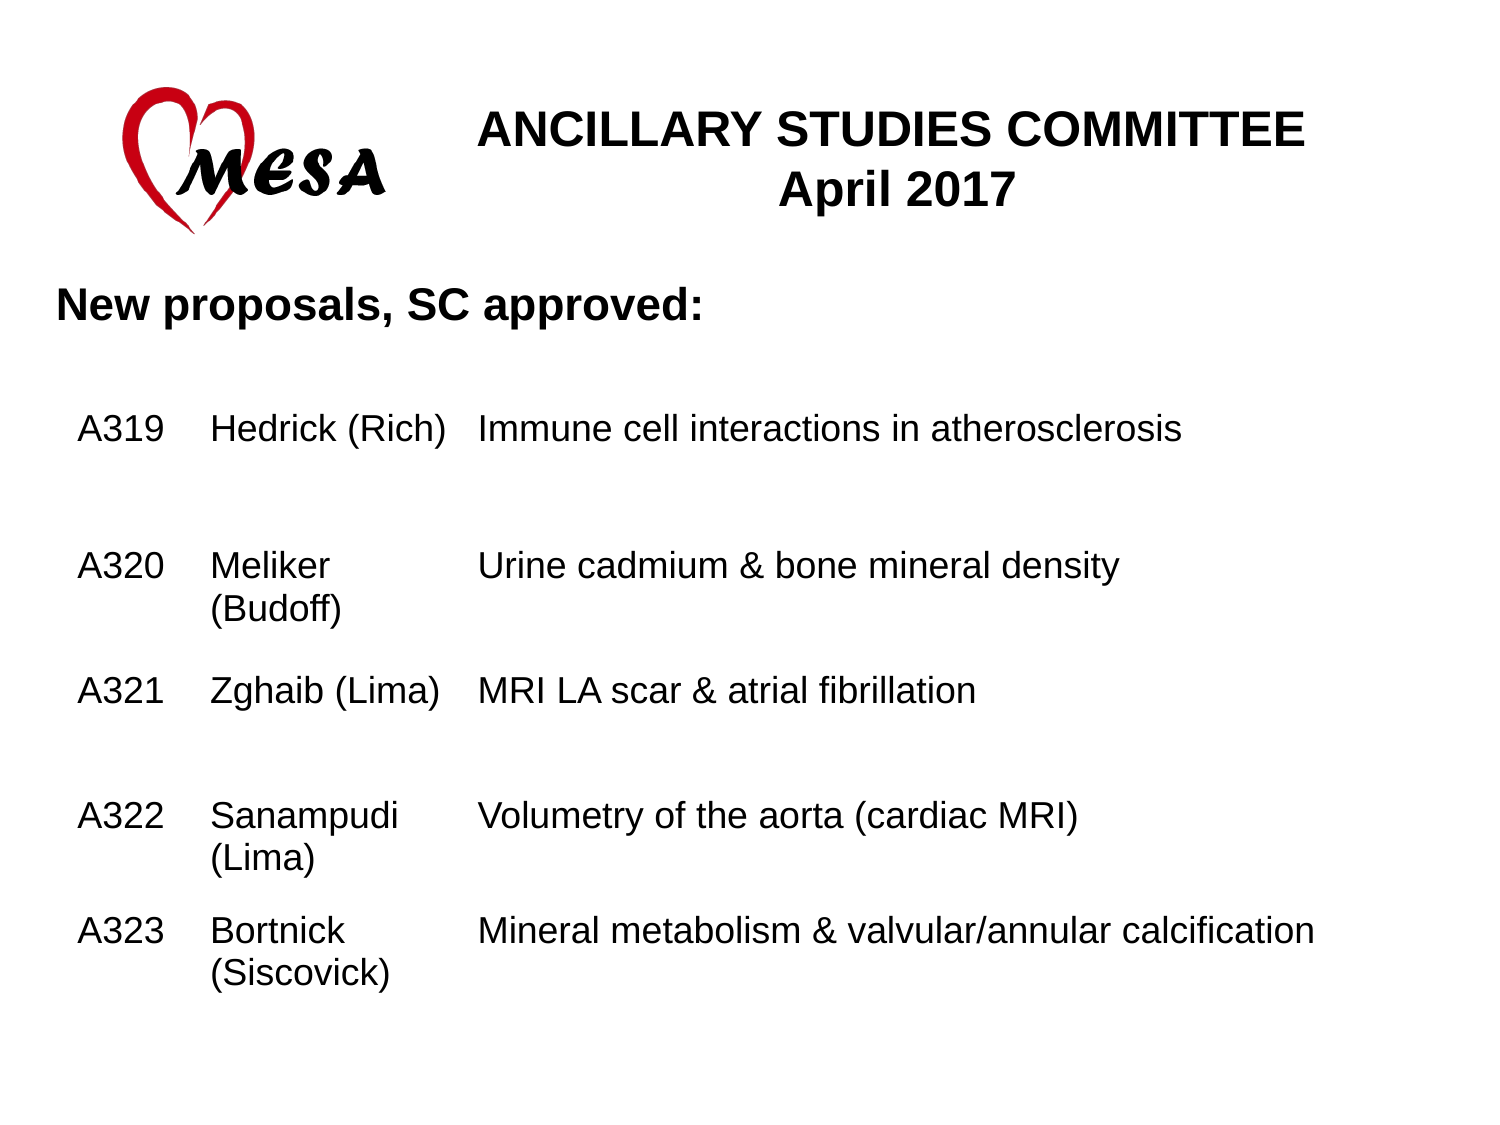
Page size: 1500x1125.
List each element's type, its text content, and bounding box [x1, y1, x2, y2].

table_cell Bortnick (Siscovick) [195, 902, 462, 1017]
table_cell Mineral metabolism & valvular/annular calcification [462, 902, 1412, 1017]
table_header Hedrick (Rich) [195, 400, 462, 537]
text_box New proposals, SC approved: [40, 267, 720, 338]
table_header A319 [62, 400, 195, 537]
title ANCILLARY STUDIES COMMITTEE April 2017 [435, 87, 1348, 225]
table_cell Volumetry of the aorta (cardiac MRI) [462, 787, 1412, 902]
table_cell Sanampudi (Lima) [195, 787, 462, 902]
table_cell A323 [62, 902, 195, 1017]
table_cell Zghaib (Lima) [195, 662, 462, 787]
picture [112, 74, 398, 252]
table_cell A322 [62, 787, 195, 902]
table_cell Meliker (Budoff) [195, 537, 462, 662]
table_header Immune cell interactions in atherosclerosis [462, 400, 1412, 537]
table_cell A320 [62, 537, 195, 662]
table_cell A321 [62, 662, 195, 787]
table_cell MRI LA scar & atrial fibrillation [462, 662, 1412, 787]
table_cell Urine cadmium & bone mineral density [462, 537, 1412, 662]
